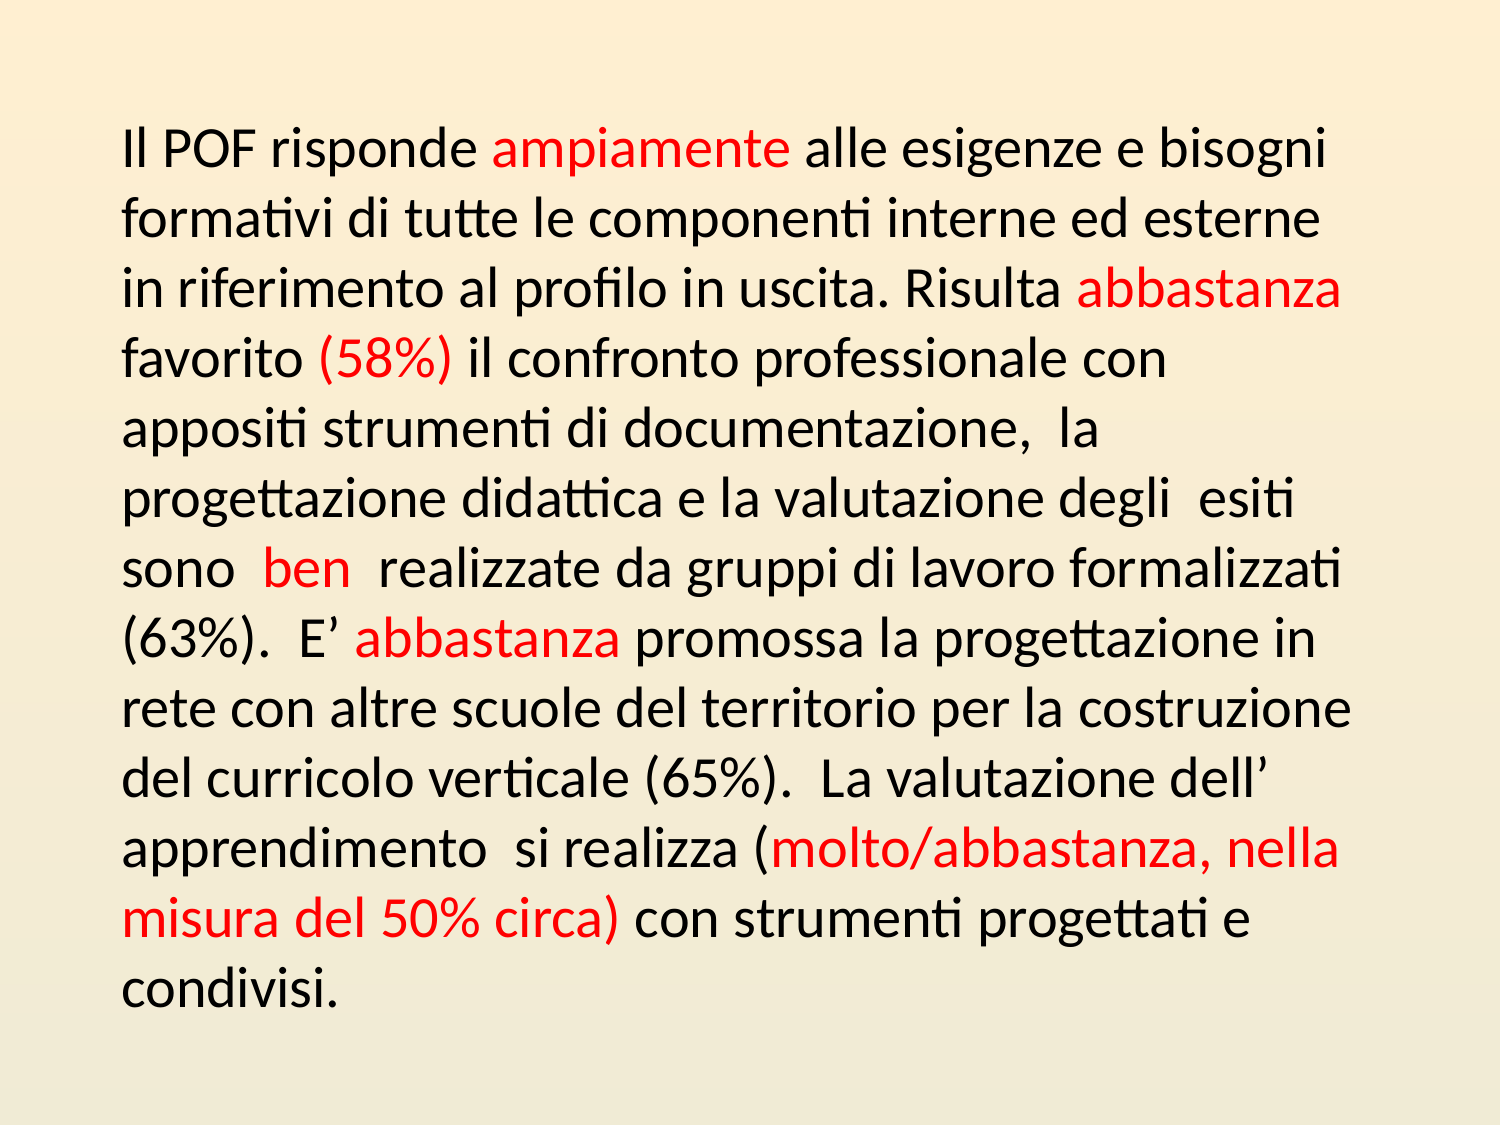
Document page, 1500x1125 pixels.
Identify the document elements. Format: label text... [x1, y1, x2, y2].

text_box Il POF risponde ampiamente alle esigenze e bisogni formativi di tutte le componenti interne ed esterne in riferimento al profilo in uscita. Risulta abbastanza favorito (58%) il confronto professionale con appositi strumenti di documentazione, la progettazione didattica e la valutazione degli esiti sono ben realizzate da gruppi di lavoro formalizzati (63%). E’ abbastanza promossa la progettazione in rete con altre scuole del territorio per la costruzione del curricolo verticale (65%). La valutazione dell’ apprendimento si realizza (molto/abbastanza, nella misura del 50% circa) con strumenti progettati e condivisi. [106, 101, 1383, 1027]
